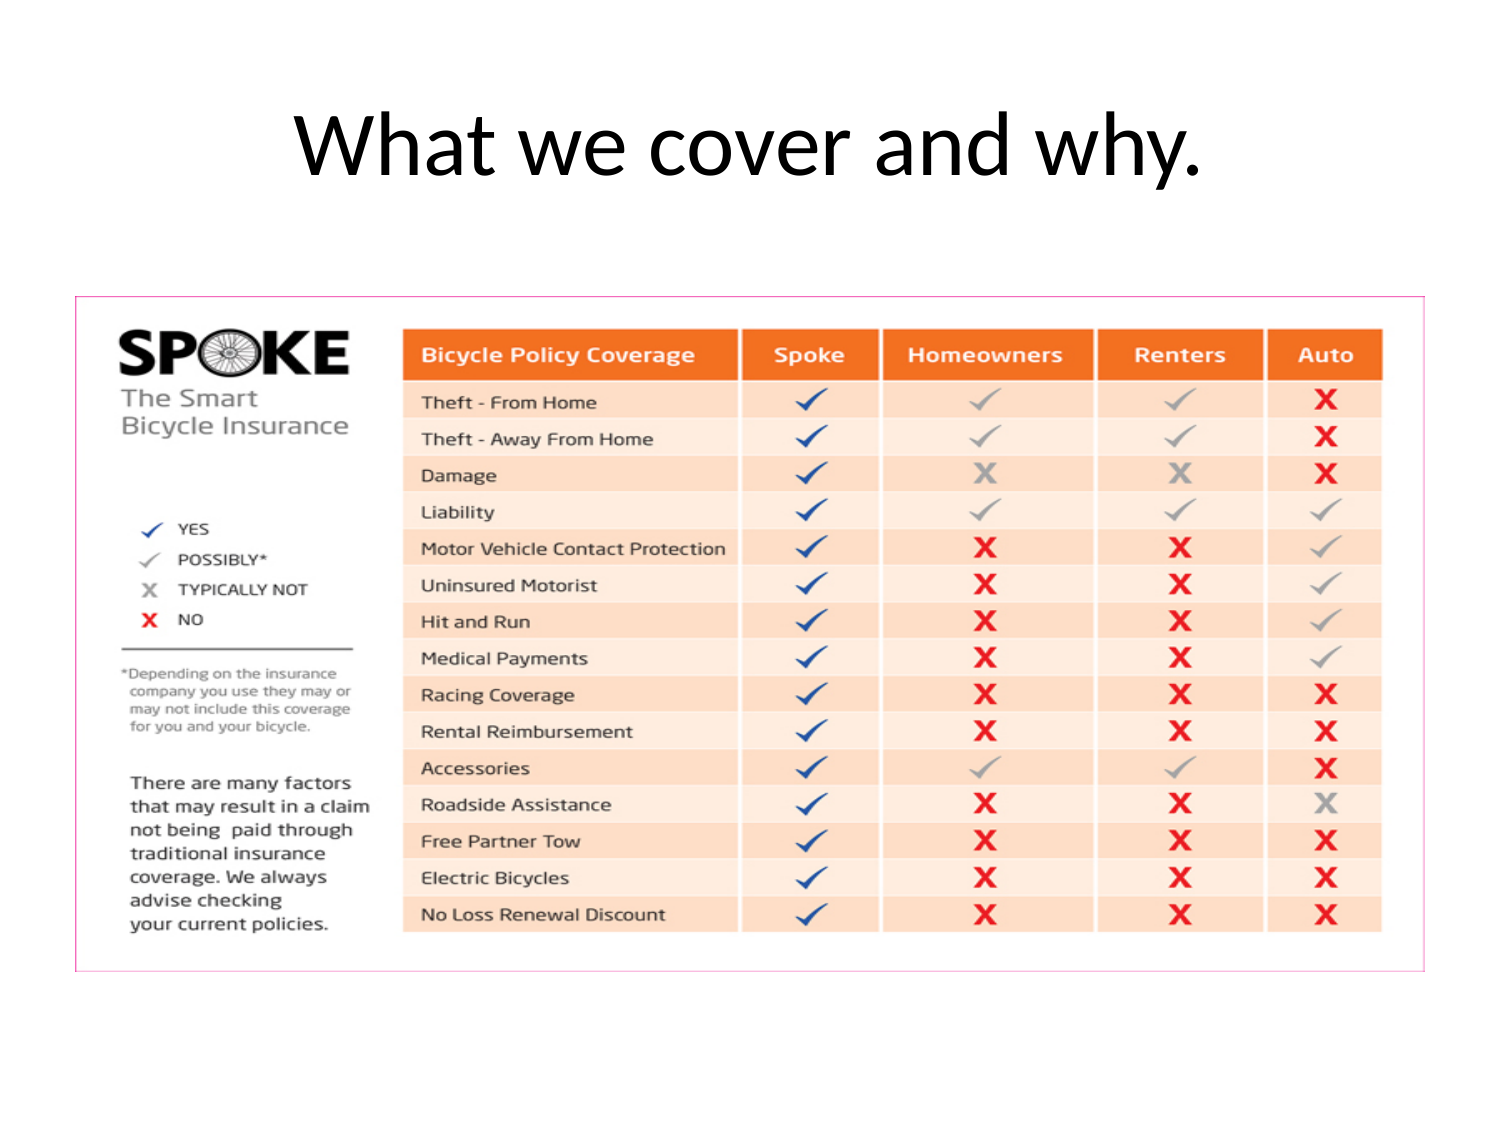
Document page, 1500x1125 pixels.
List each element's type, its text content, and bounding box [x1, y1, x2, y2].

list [74, 295, 1426, 972]
title What we cover and why. [75, 45, 1425, 233]
